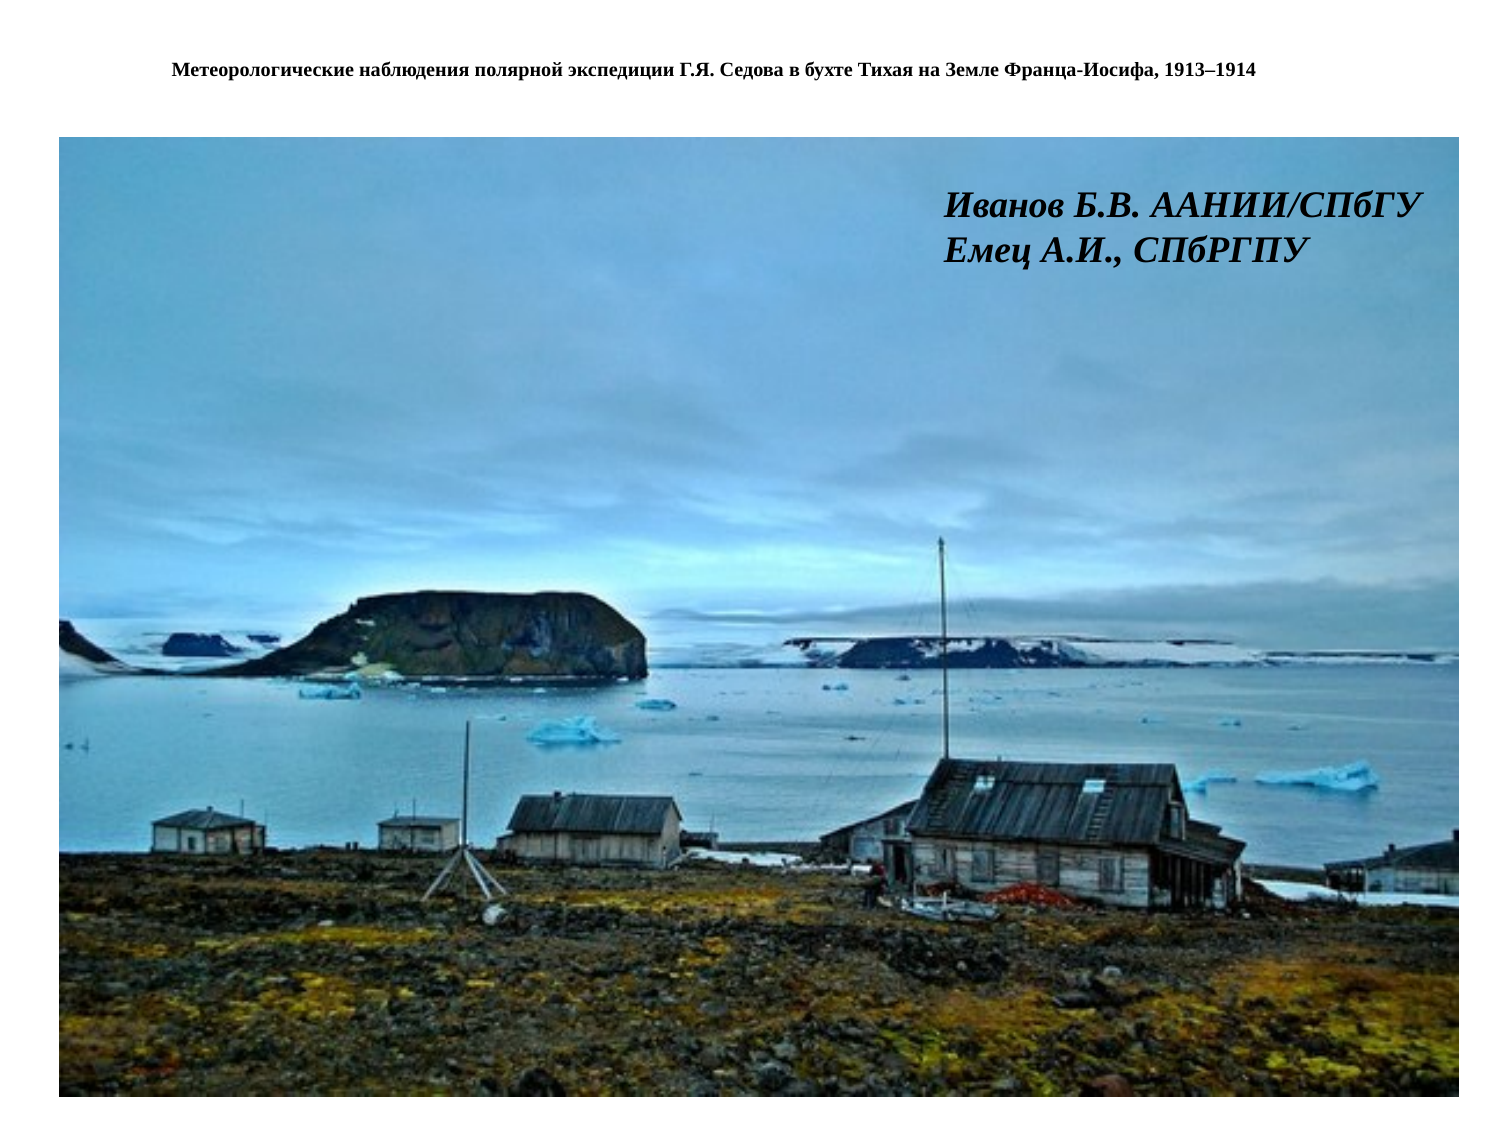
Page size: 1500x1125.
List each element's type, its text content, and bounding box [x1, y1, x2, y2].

picture [58, 136, 1460, 1098]
title Метеорологические наблюдения полярной экспедиции Г.Я. Седова в бухте Тихая на Земле Франца-Иосифа, 1913–1914 [0, 0, 1436, 138]
